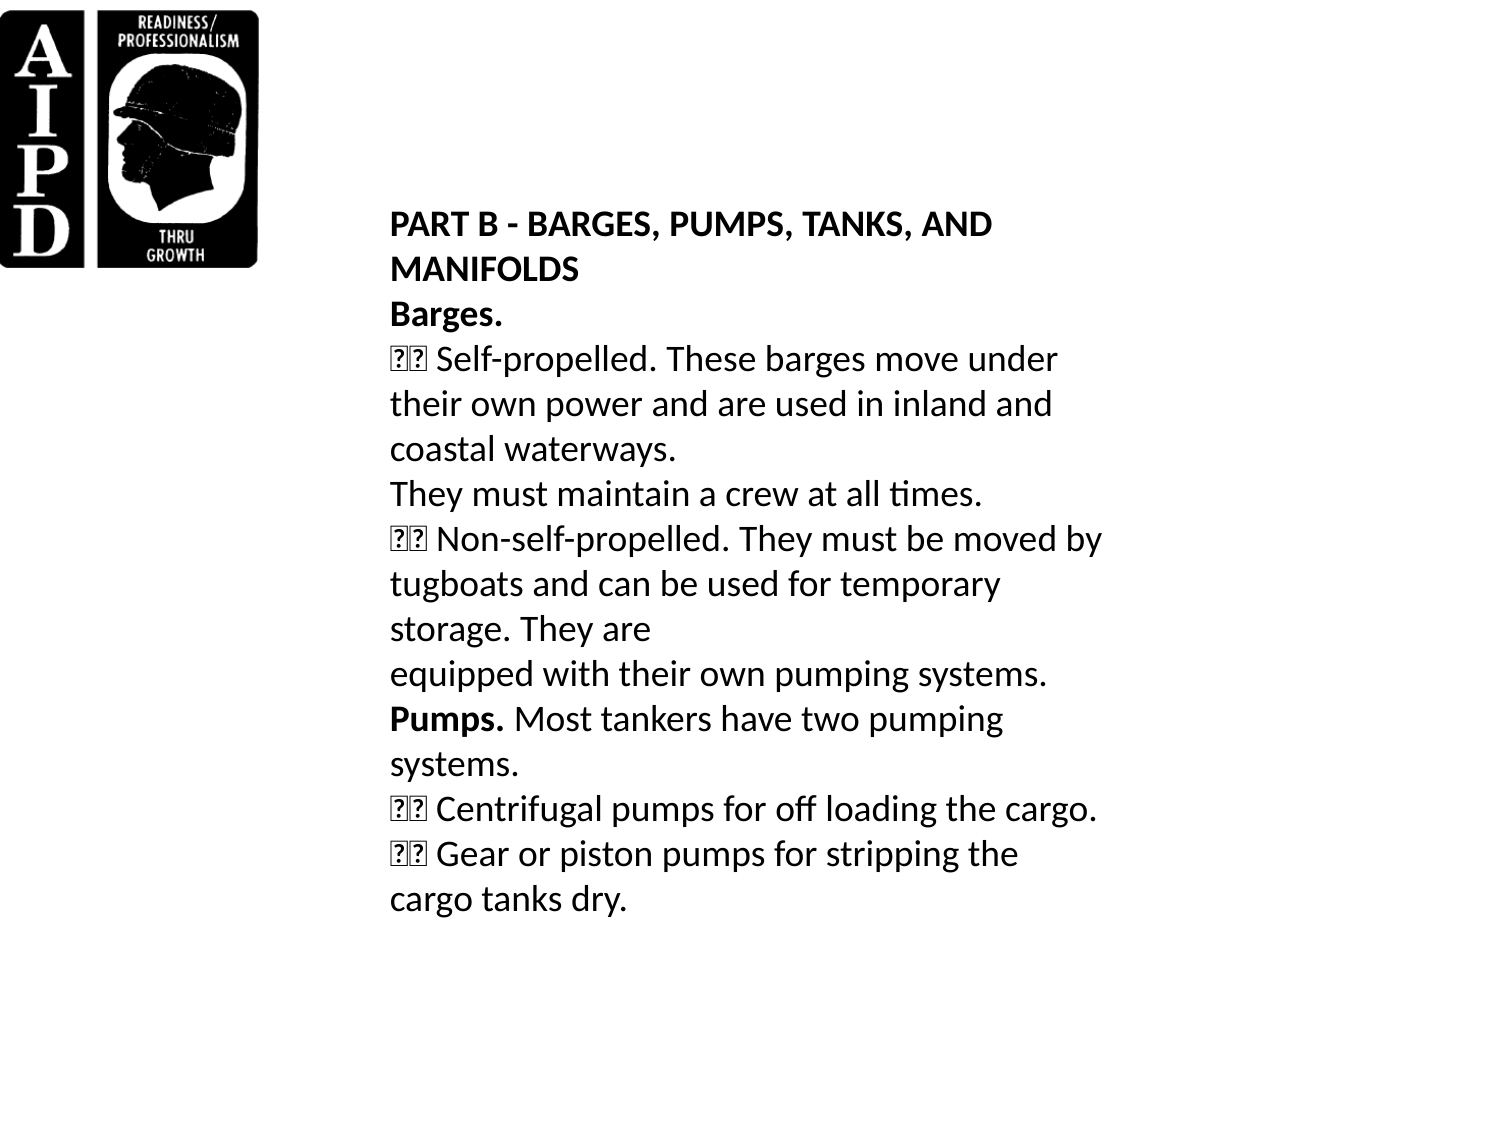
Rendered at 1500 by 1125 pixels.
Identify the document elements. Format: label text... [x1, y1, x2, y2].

text_box PART B - BARGES, PUMPS, TANKS, AND MANIFOLDS Barges.  Self-propelled. These barges move under their own power and are used in inland and coastal waterways. They must maintain a crew at all times.  Non-self-propelled. They must be moved by tugboats and can be used for temporary storage. They are equipped with their own pumping systems. Pumps. Most tankers have two pumping systems.  Centrifugal pumps for off loading the cargo.  Gear or piston pumps for stripping the cargo tanks dry. [374, 191, 1125, 927]
picture [0, 0, 266, 276]
